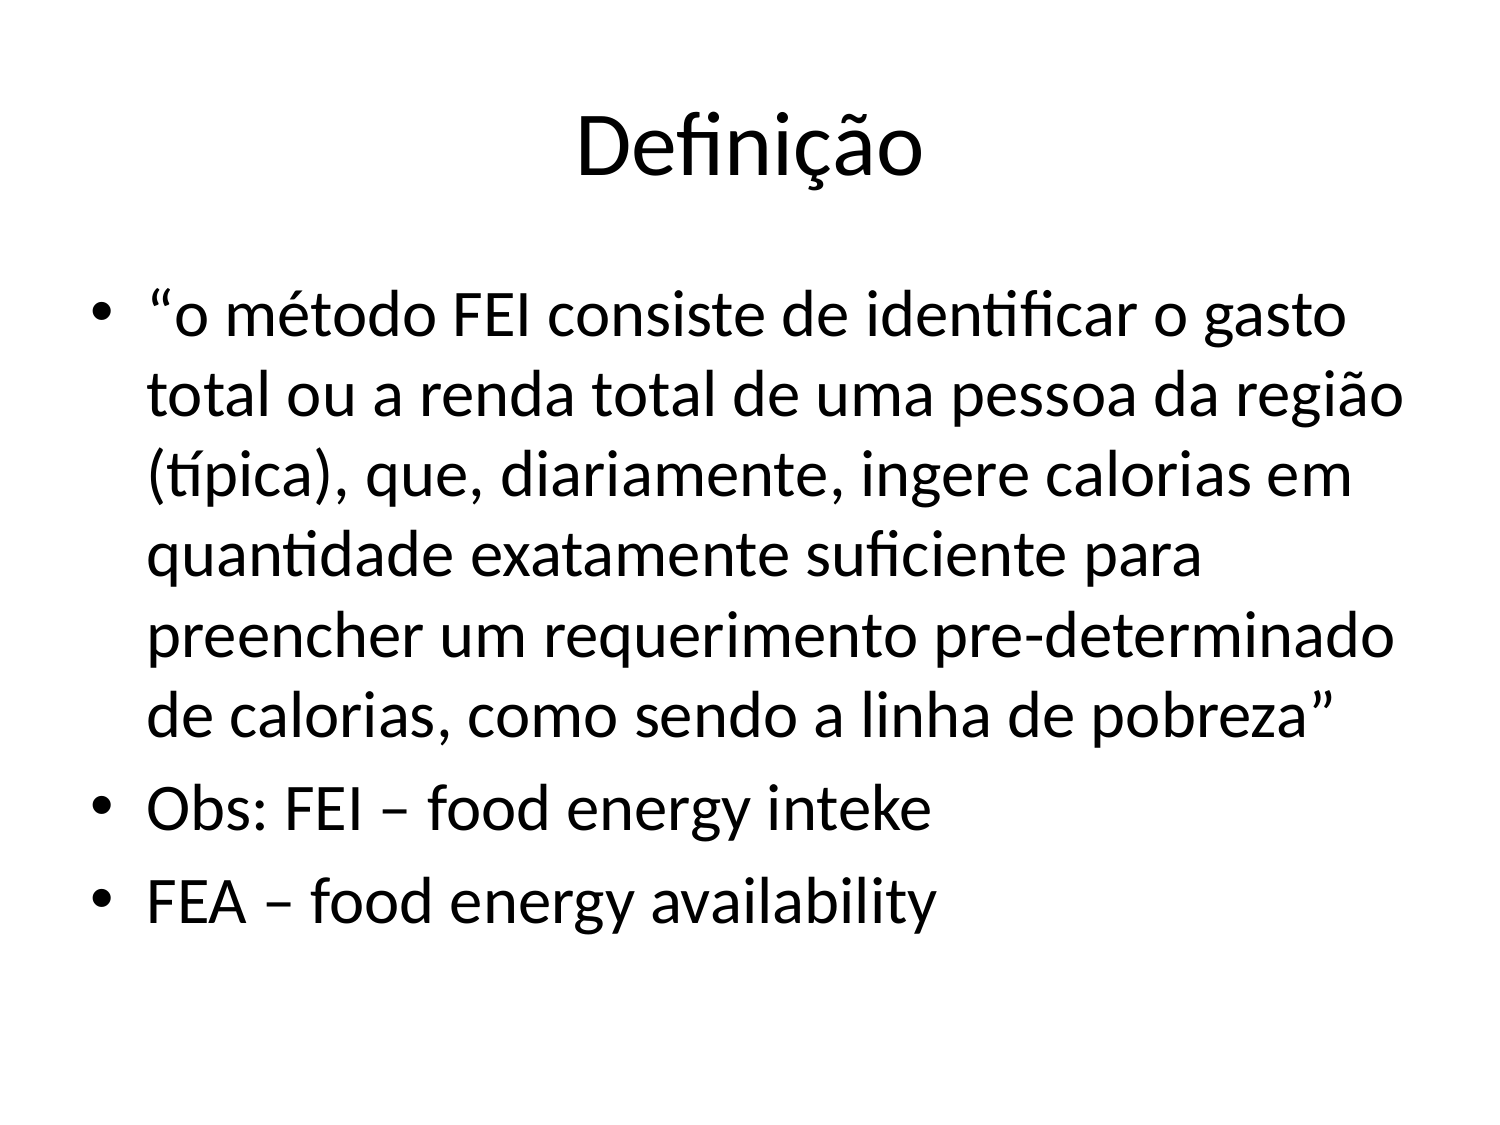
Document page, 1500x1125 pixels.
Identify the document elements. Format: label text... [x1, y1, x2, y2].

list “o método FEI consiste de identificar o gasto total ou a renda total de uma pessoa da região (típica), que, diariamente, ingere calorias em quantidade exatamente suficiente para preencher um requerimento pre-determinado de calorias, como sendo a linha de pobreza” Obs: FEI – food energy inteke FEA – food energy availability [75, 262, 1425, 1005]
title Definição [75, 45, 1425, 233]
